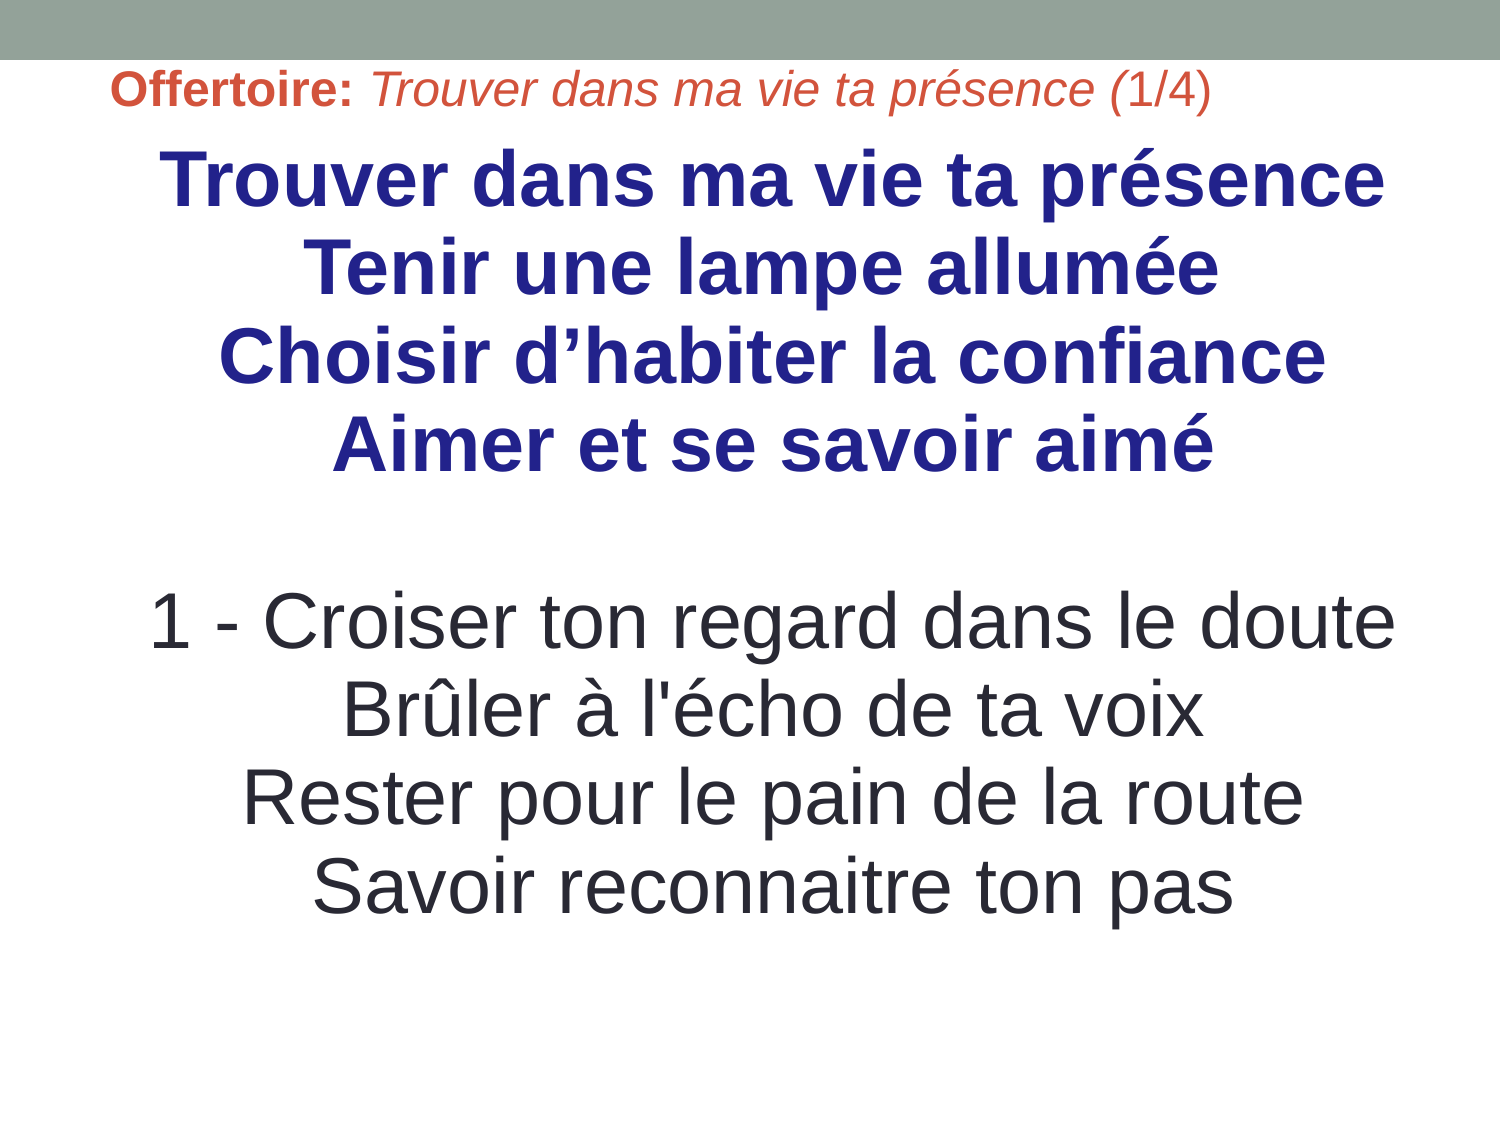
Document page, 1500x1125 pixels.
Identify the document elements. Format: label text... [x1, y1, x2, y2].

title Trouver dans ma vie ta présence Tenir une lampe allumée Choisir d’habiter la confiance Aimer et se savoir aimé 1 - Croiser ton regard dans le doute Brûler à l'écho de ta voix Rester pour le pain de la route Savoir reconnaitre ton pas [76, 128, 1471, 941]
text_box Offertoire: Trouver dans ma vie ta présence (1/4) [41, 49, 1282, 149]
